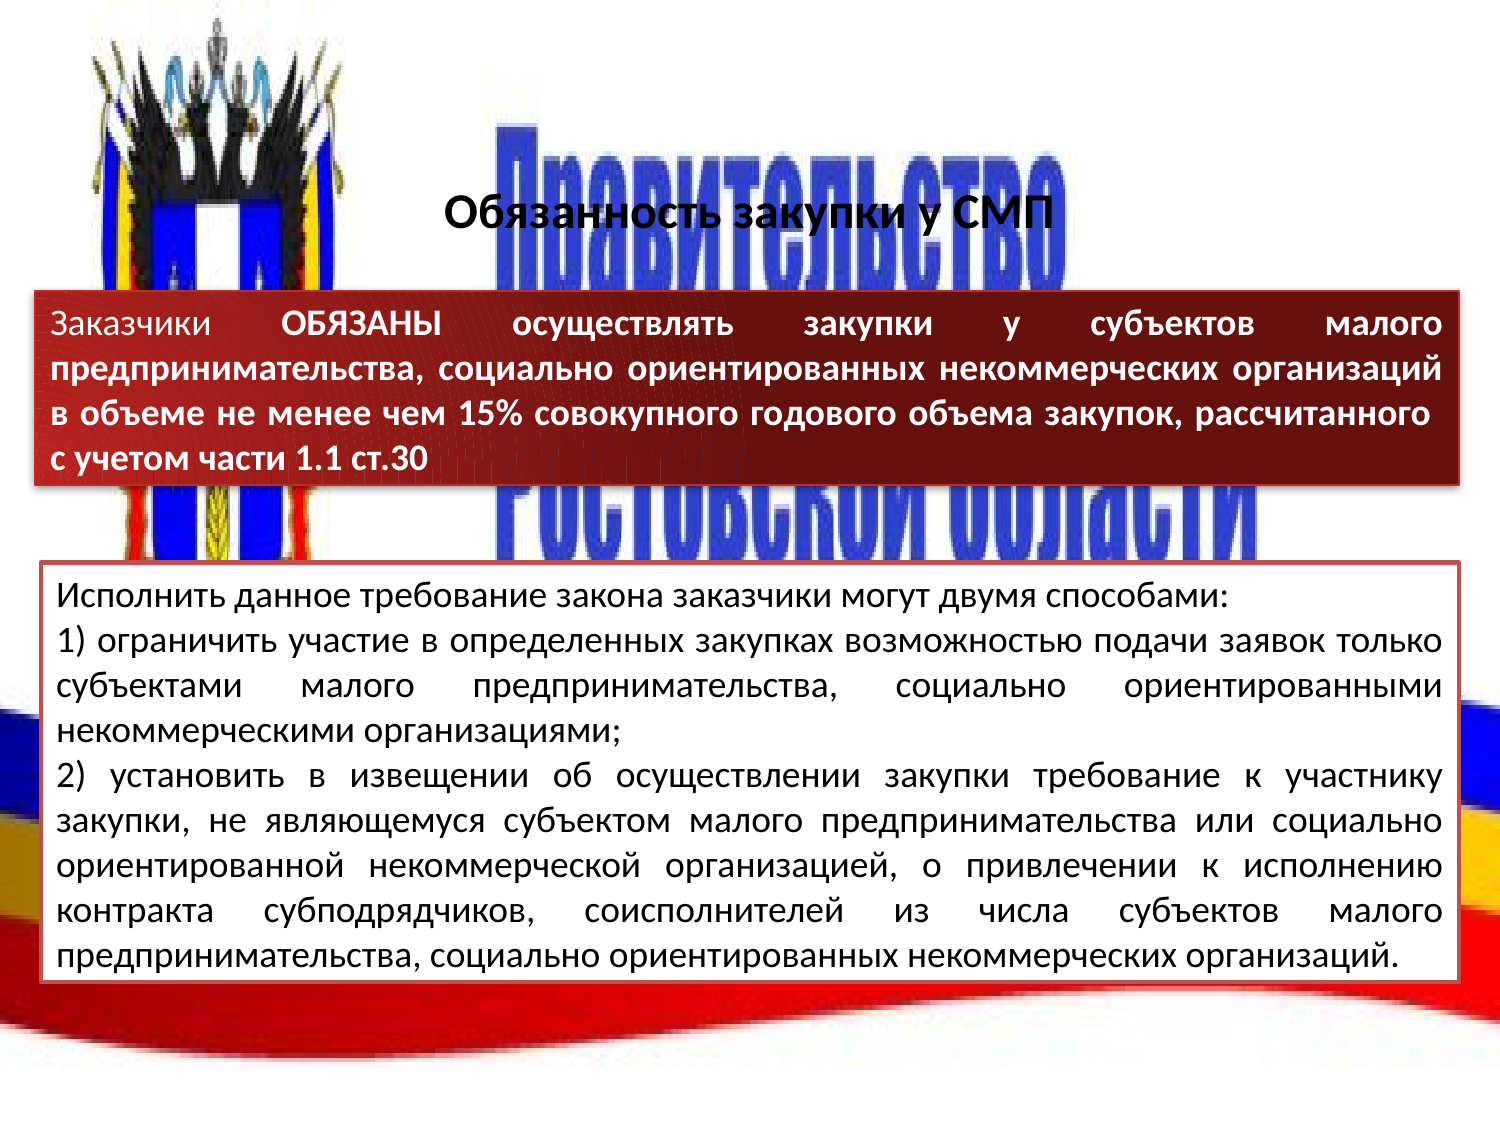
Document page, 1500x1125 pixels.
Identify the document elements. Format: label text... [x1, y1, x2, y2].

picture [0, 0, 1500, 1125]
text_box Исполнить данное требование закона заказчики могут двумя способами: 1) ограничить участие в определенных закупках возможностью подачи заявок только субъектами малого предпринимательства, социально ориентированными некоммерческими организациями; 2) установить в извещении об осуществлении закупки требование к участнику закупки, не являющемуся субъектом малого предпринимательства или социально ориентированной некоммерческой организацией, о привлечении к исполнению контракта субподрядчиков, соисполнителей из числа субъектов малого предпринимательства, социально ориентированных некоммерческих организаций. [39, 560, 1461, 984]
text_box Заказчики ОБЯЗАНЫ осуществлять закупки у субъектов малого предпринимательства, социально ориентированных некоммерческих организаций в объеме не менее чем 15% совокупного годового объема закупок, рассчитанного с учетом части 1.1 ст.30 [34, 290, 1460, 486]
title Обязанность закупки у СМП [75, 115, 1425, 287]
